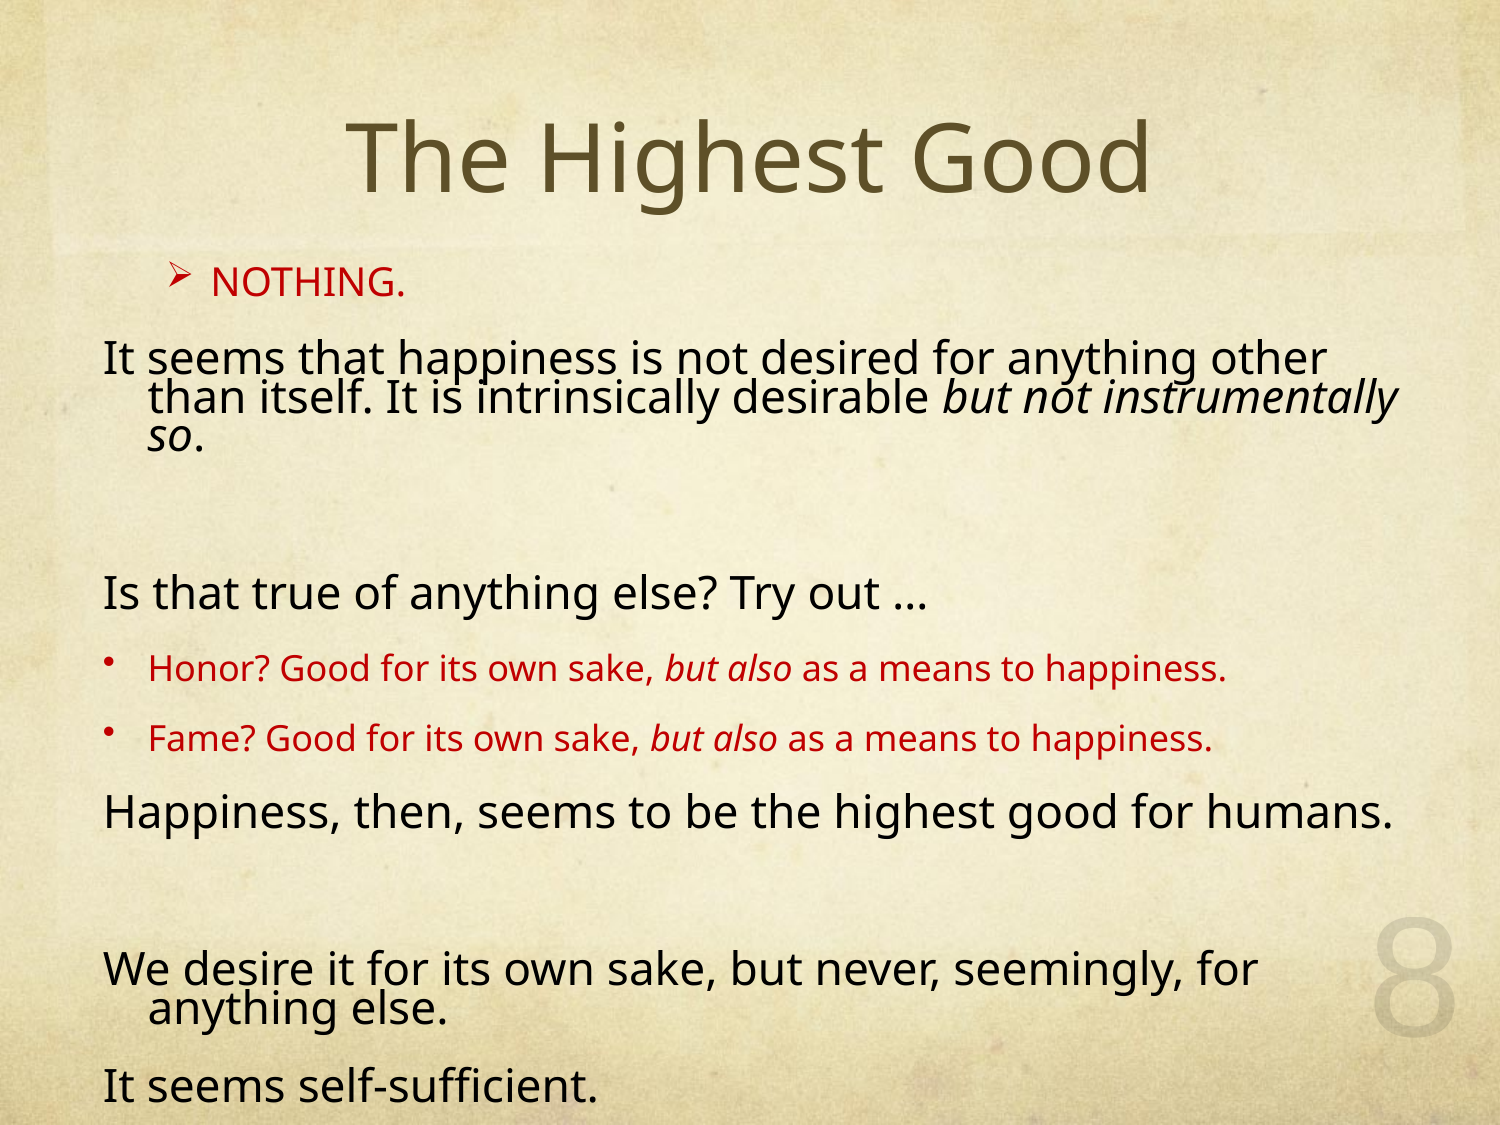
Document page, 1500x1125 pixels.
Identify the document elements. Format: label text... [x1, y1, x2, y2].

picture [0, 0, 1500, 1125]
title The Highest Good [150, 82, 1350, 225]
slide_number 8 [1233, 898, 1478, 1038]
list NOTHING. It seems that happiness is not desired for anything other than itself. It is intrinsically desirable but not instrumentally so. Is that true of anything else? Try out … Honor? Good for its own sake, but also as a means to happiness. Fame? Good for its own sake, but also as a means to happiness. Happiness, then, seems to be the highest good for humans. We desire it for its own sake, but never, seemingly, for anything else. It seems self-sufficient. [75, 262, 1425, 1125]
